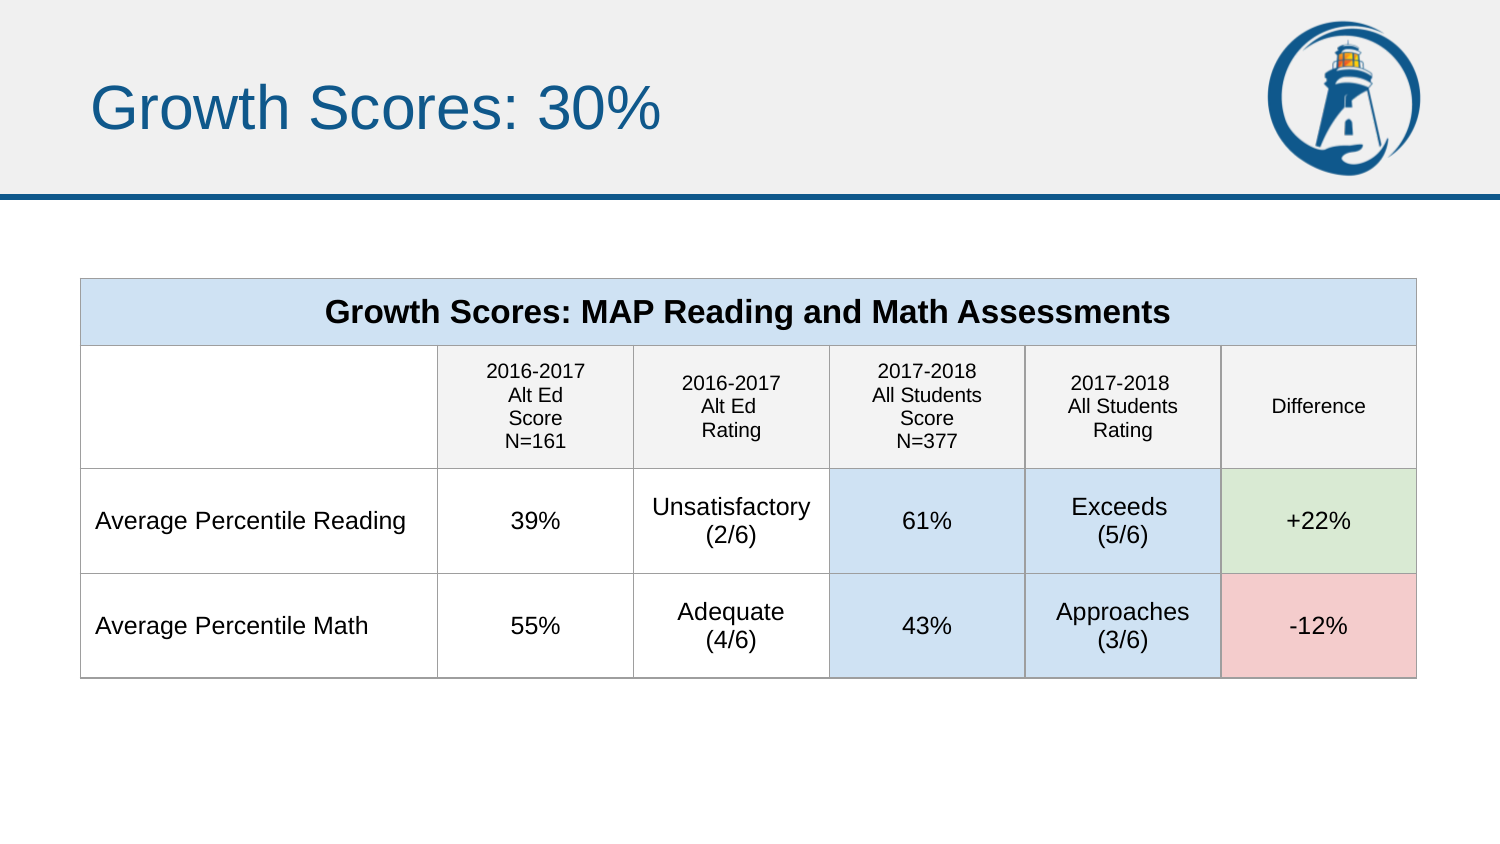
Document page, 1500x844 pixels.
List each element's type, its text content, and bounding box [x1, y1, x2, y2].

table_cell Difference [1222, 346, 1416, 468]
table_cell [81, 346, 437, 468]
table_cell 2017-2018 All Students Rating [1026, 346, 1220, 468]
table_cell Approaches (3/6) [1026, 574, 1220, 677]
table_cell 2016-2017 Alt Ed Score N=161 [438, 346, 633, 468]
table_cell 43% [830, 574, 1024, 677]
table_cell 39% [438, 469, 633, 573]
table_cell 2017-2018 All Students Score N=377 [830, 346, 1024, 468]
table_cell -12% [1222, 574, 1416, 677]
table_cell 55% [438, 574, 633, 677]
table_cell Adequate (4/6) [634, 574, 829, 677]
table_cell +22% [1222, 469, 1416, 573]
table_cell Average Percentile Math [81, 574, 437, 677]
picture [1280, 15, 1428, 181]
title Growth Scores: 30% [75, 33, 1280, 175]
table_cell Average Percentile Reading [81, 469, 437, 573]
table_cell Exceeds (5/6) [1026, 469, 1220, 573]
table_cell Unsatisfactory (2/6) [634, 469, 829, 573]
table_header Growth Scores: MAP Reading and Math Assessments [81, 279, 1416, 345]
table_cell 2016-2017 Alt Ed Rating [634, 346, 829, 468]
table_cell 61% [830, 469, 1024, 573]
